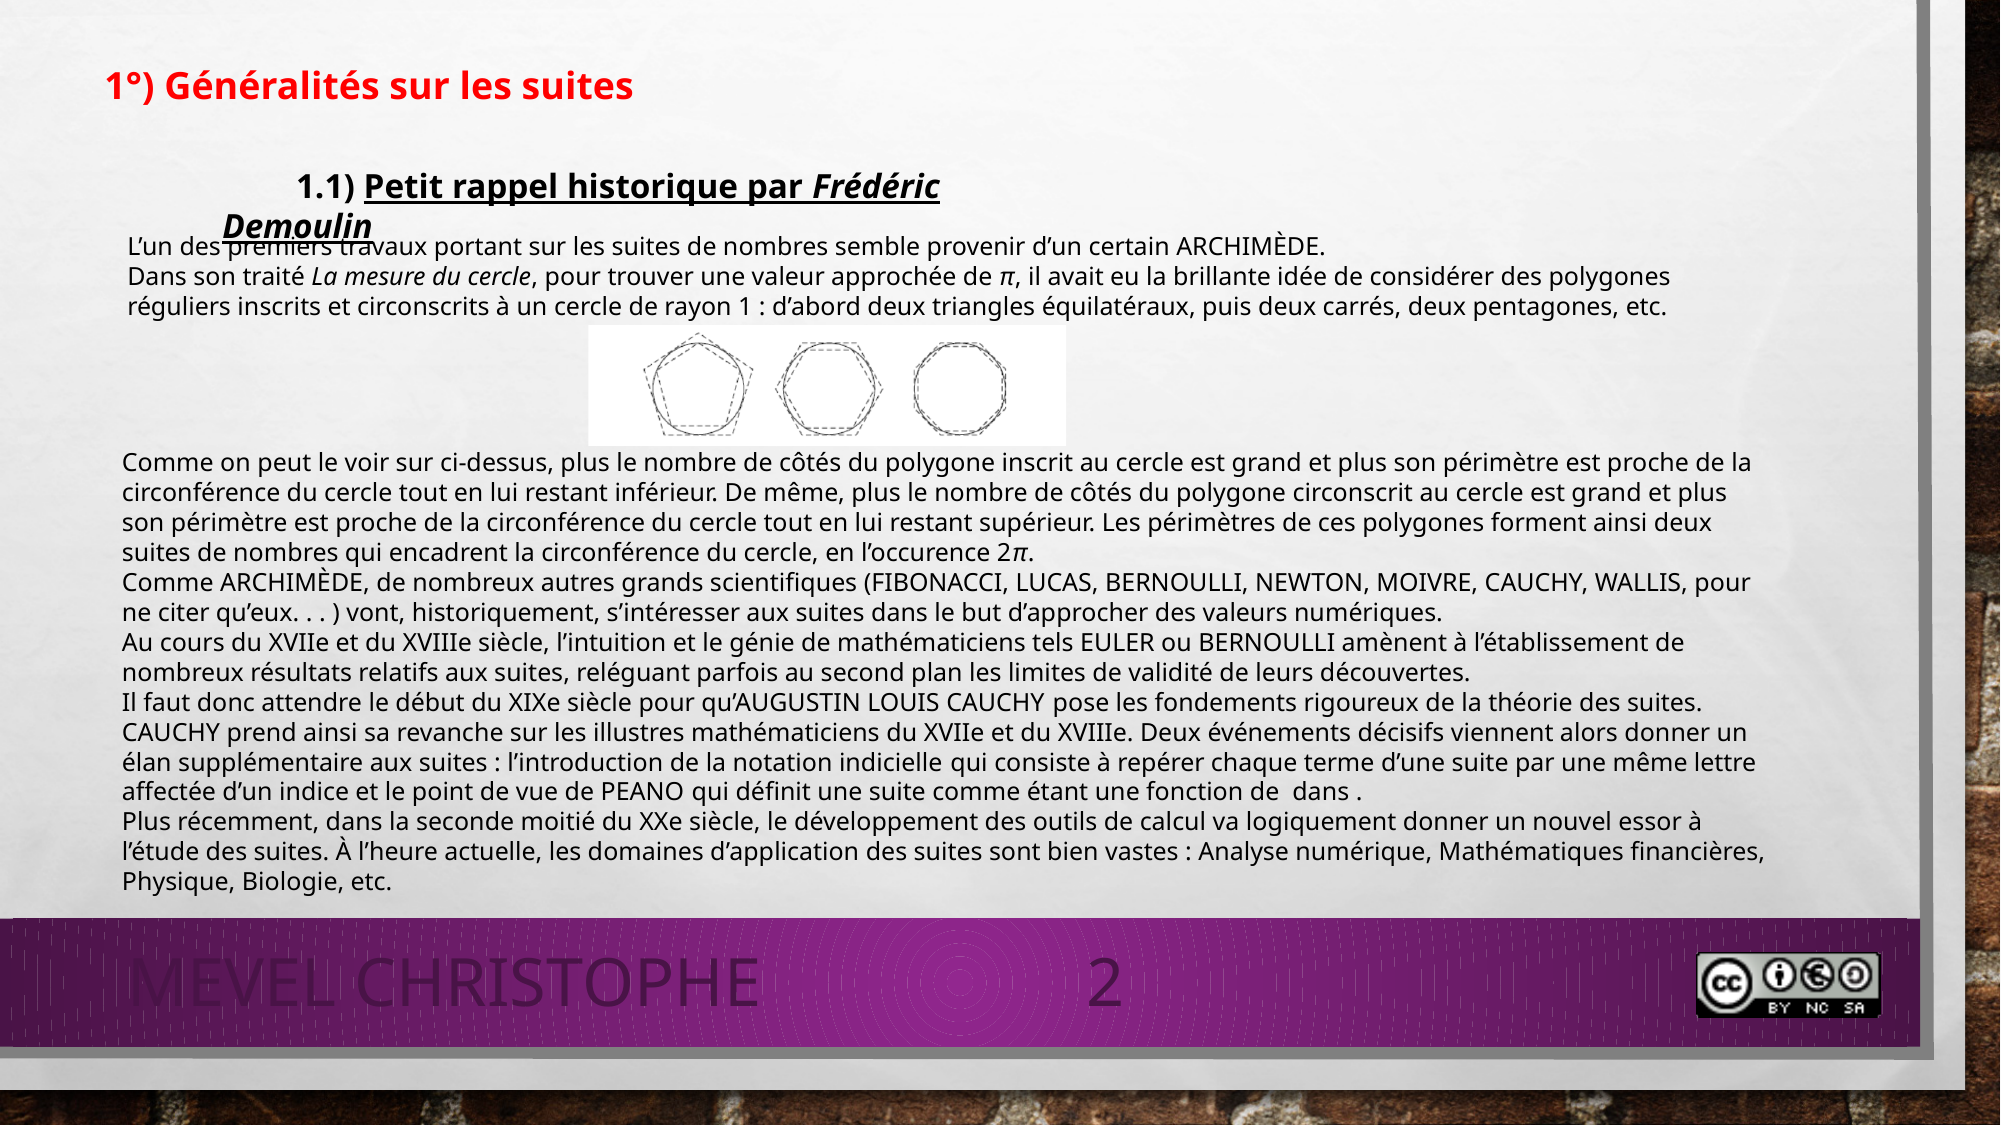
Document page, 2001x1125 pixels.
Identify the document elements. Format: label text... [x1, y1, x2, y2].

footer mevel christophe [112, 944, 1015, 1027]
picture [1696, 952, 1881, 1019]
picture [588, 325, 1067, 446]
text_box L’un des premiers travaux portant sur les suites de nombres semble provenir d’un certain ARCHIMÈDE. Dans son traité La mesure du cercle, pour trouver une valeur approchée de π, il avait eu la brillante idée de considérer des polygones réguliers inscrits et circonscrits à un cercle de rayon 1 : d’abord deux triangles équilatéraux, puis deux carrés, deux pentagones, etc. [112, 223, 1774, 328]
text_box 1°) Généralités sur les suites [89, 54, 650, 115]
picture [0, 0, 2000, 1125]
slide_number 2 [1031, 944, 1181, 1027]
text_box 1.1) Petit rappel historique par Frédéric Demoulin [207, 158, 1041, 213]
